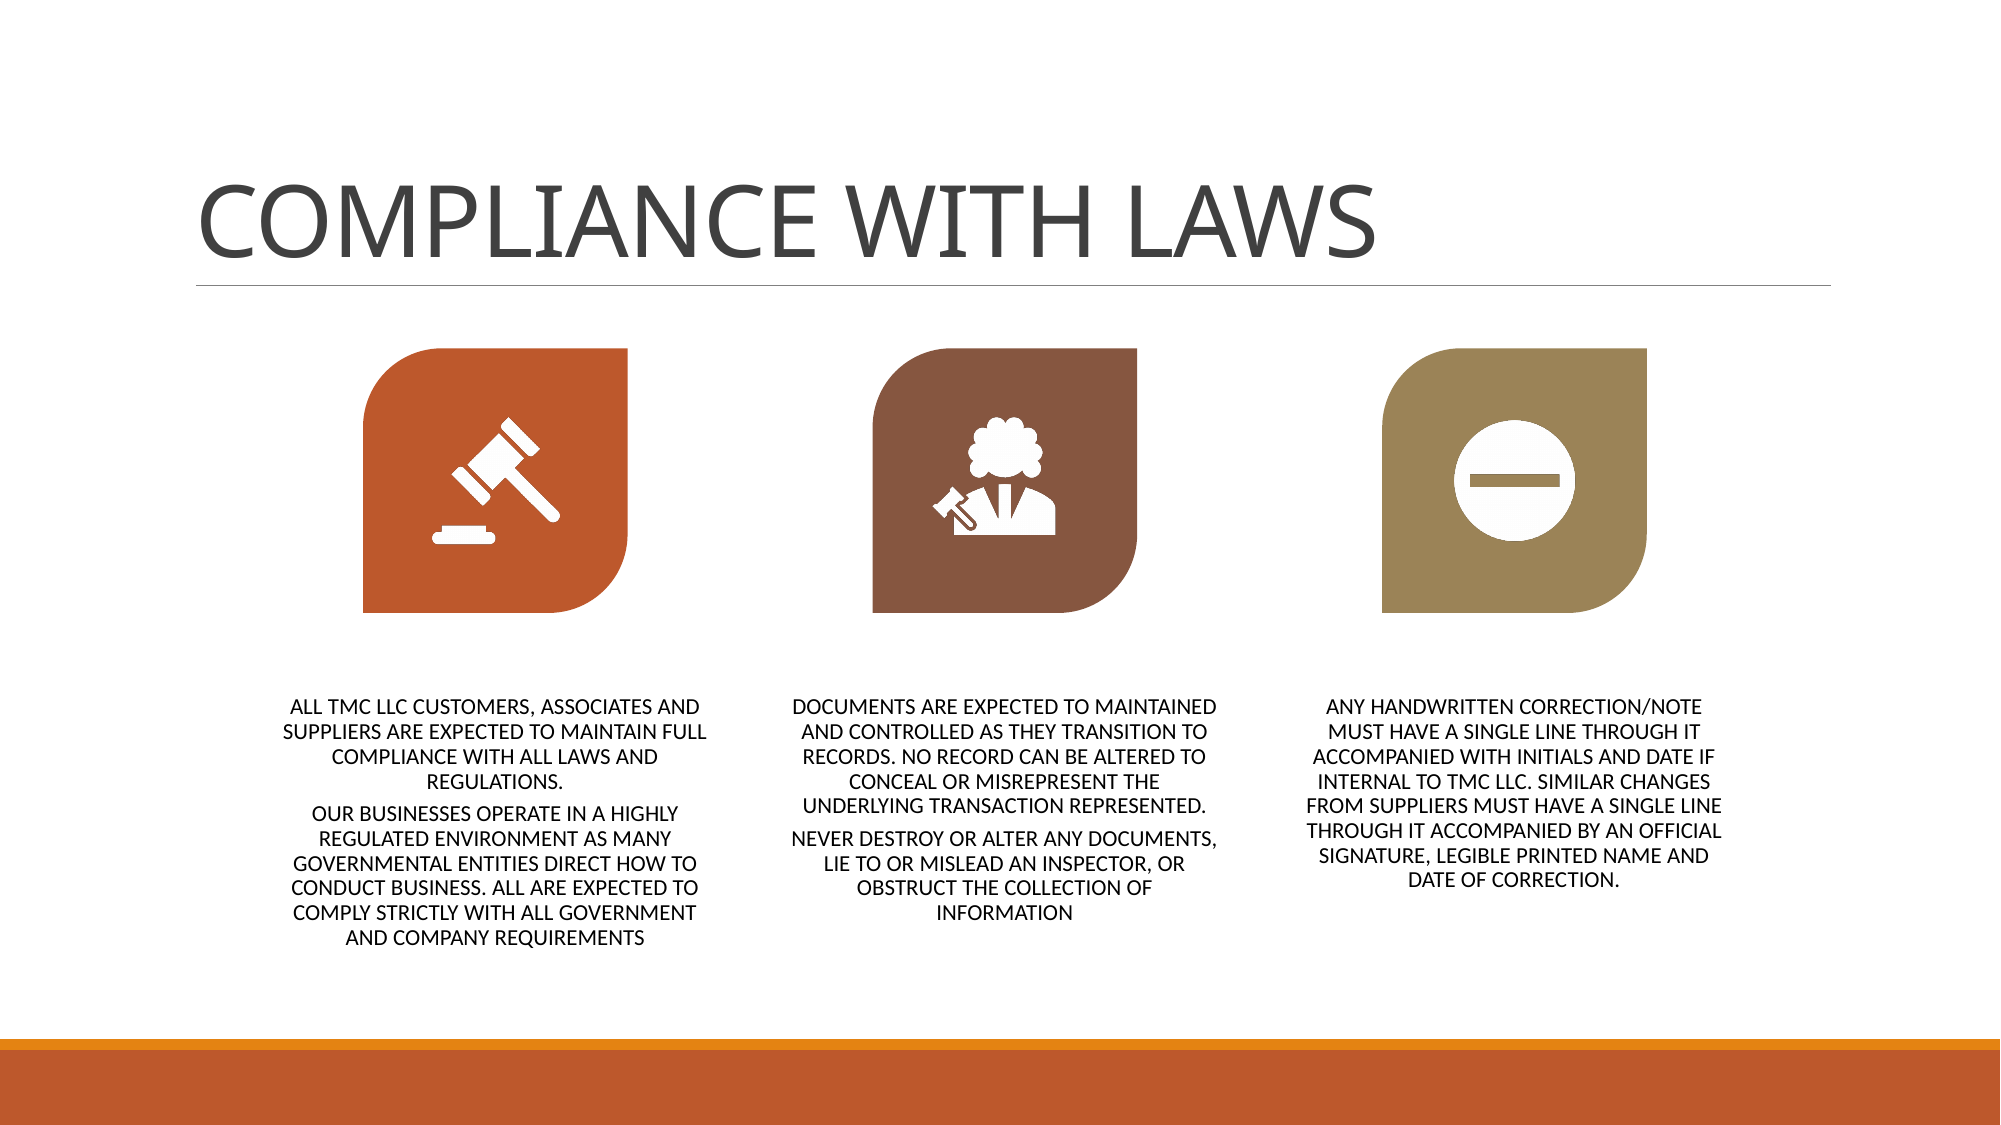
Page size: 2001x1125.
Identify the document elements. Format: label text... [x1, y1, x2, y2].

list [179, 343, 1831, 966]
title COMPLIANCE WITH LAWS [180, 47, 1830, 285]
